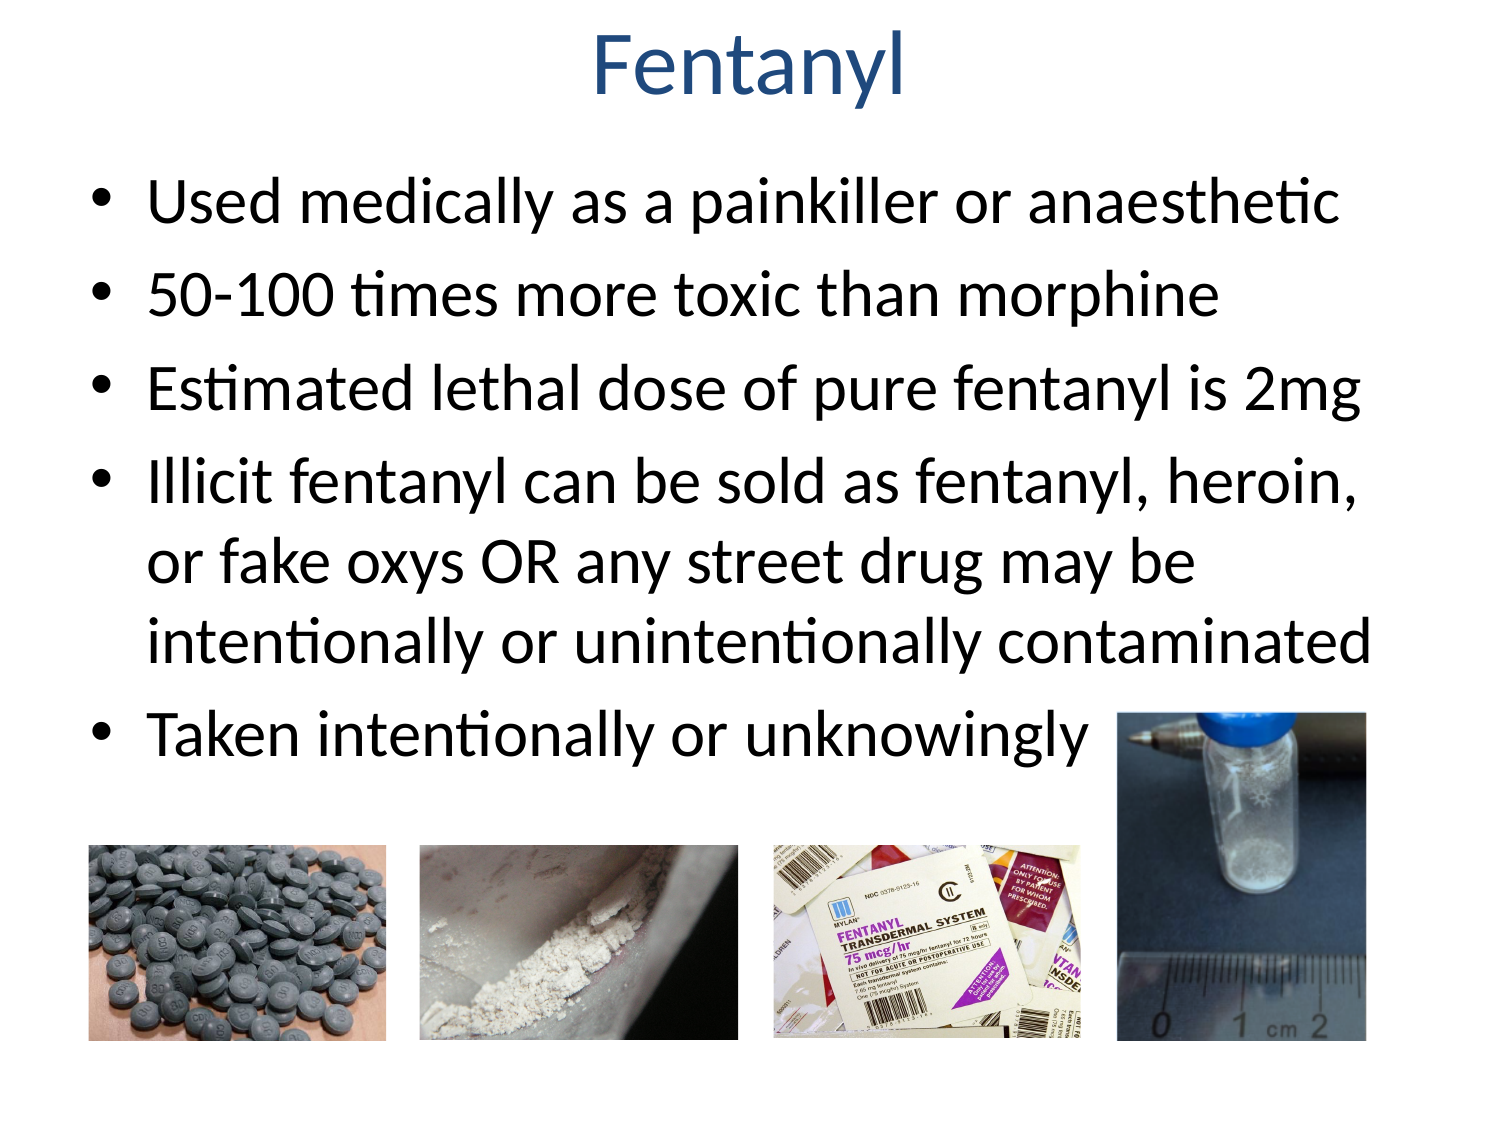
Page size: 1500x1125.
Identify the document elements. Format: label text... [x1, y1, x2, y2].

picture [419, 844, 739, 1040]
picture [88, 844, 387, 1041]
text_box Fentanyl [74, 0, 1425, 148]
text_box Used medically as a painkiller or anaesthetic 50-100 times more toxic than morphine Estimated lethal dose of pure fentanyl is 2mg Illicit fentanyl can be sold as fentanyl, heroin, or fake oxys OR any street drug may be intentionally or unintentionally contaminated Taken intentionally or unknowingly [74, 148, 1425, 892]
picture [1115, 709, 1369, 1041]
picture [773, 844, 1081, 1038]
